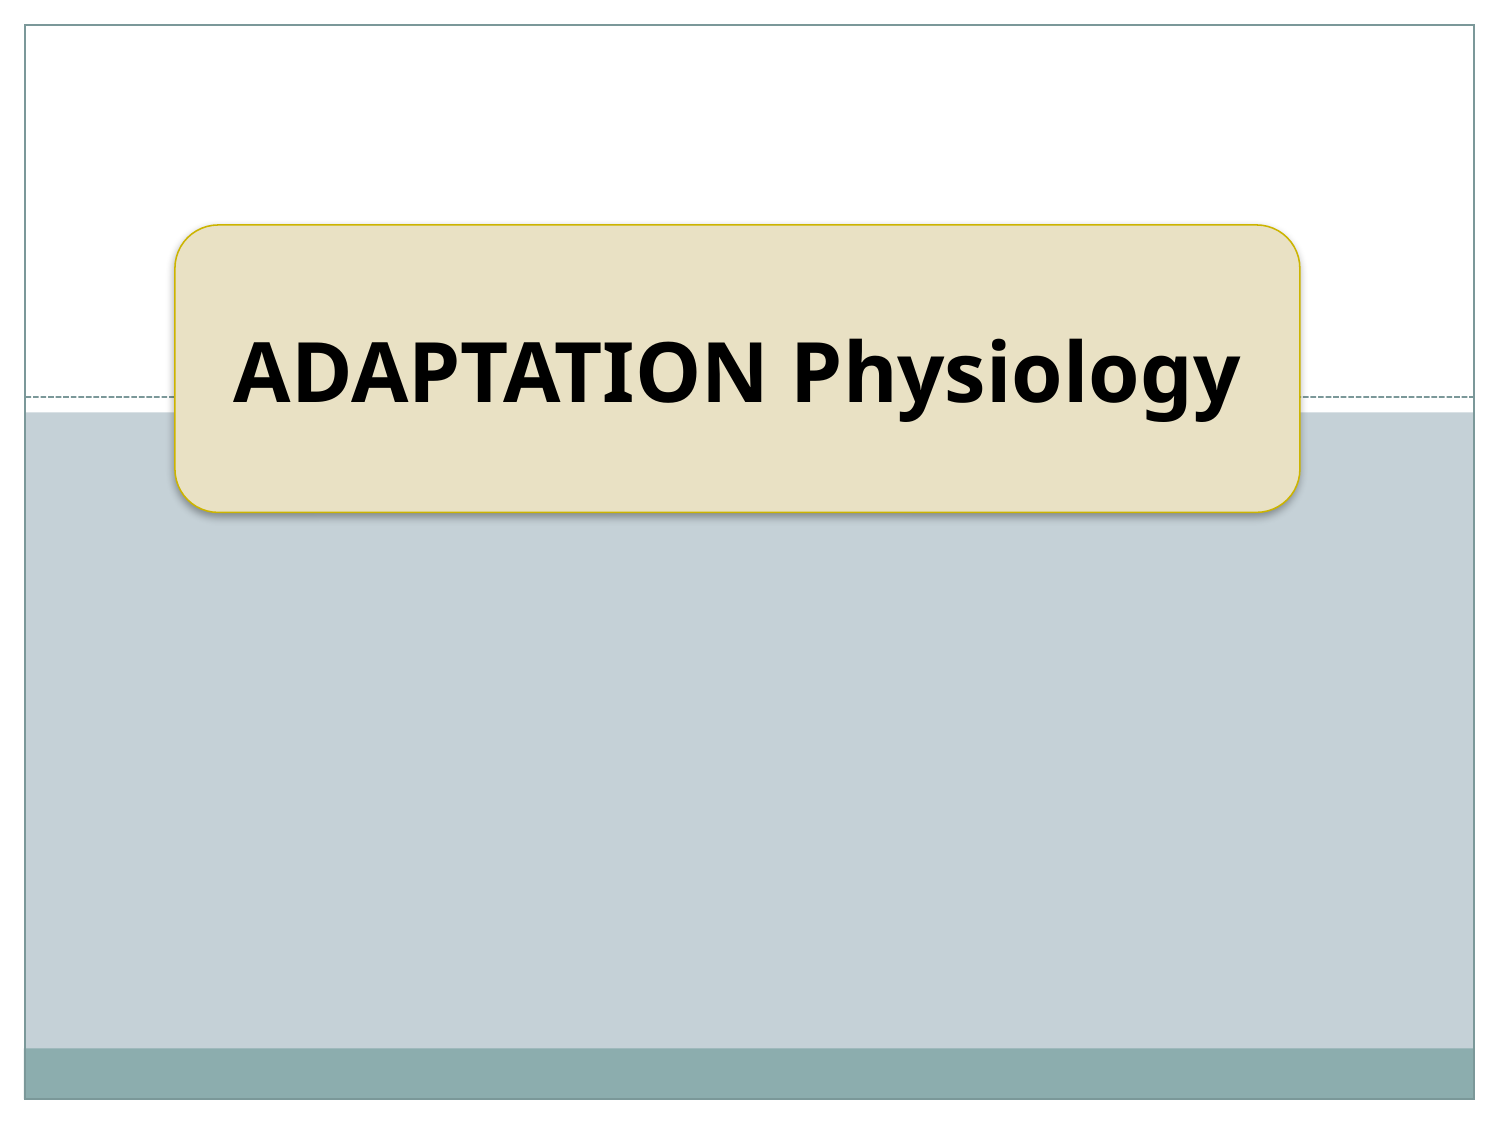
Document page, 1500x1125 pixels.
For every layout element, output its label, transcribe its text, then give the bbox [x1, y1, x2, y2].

text_box ADAPTATION Physiology [174, 224, 1301, 514]
